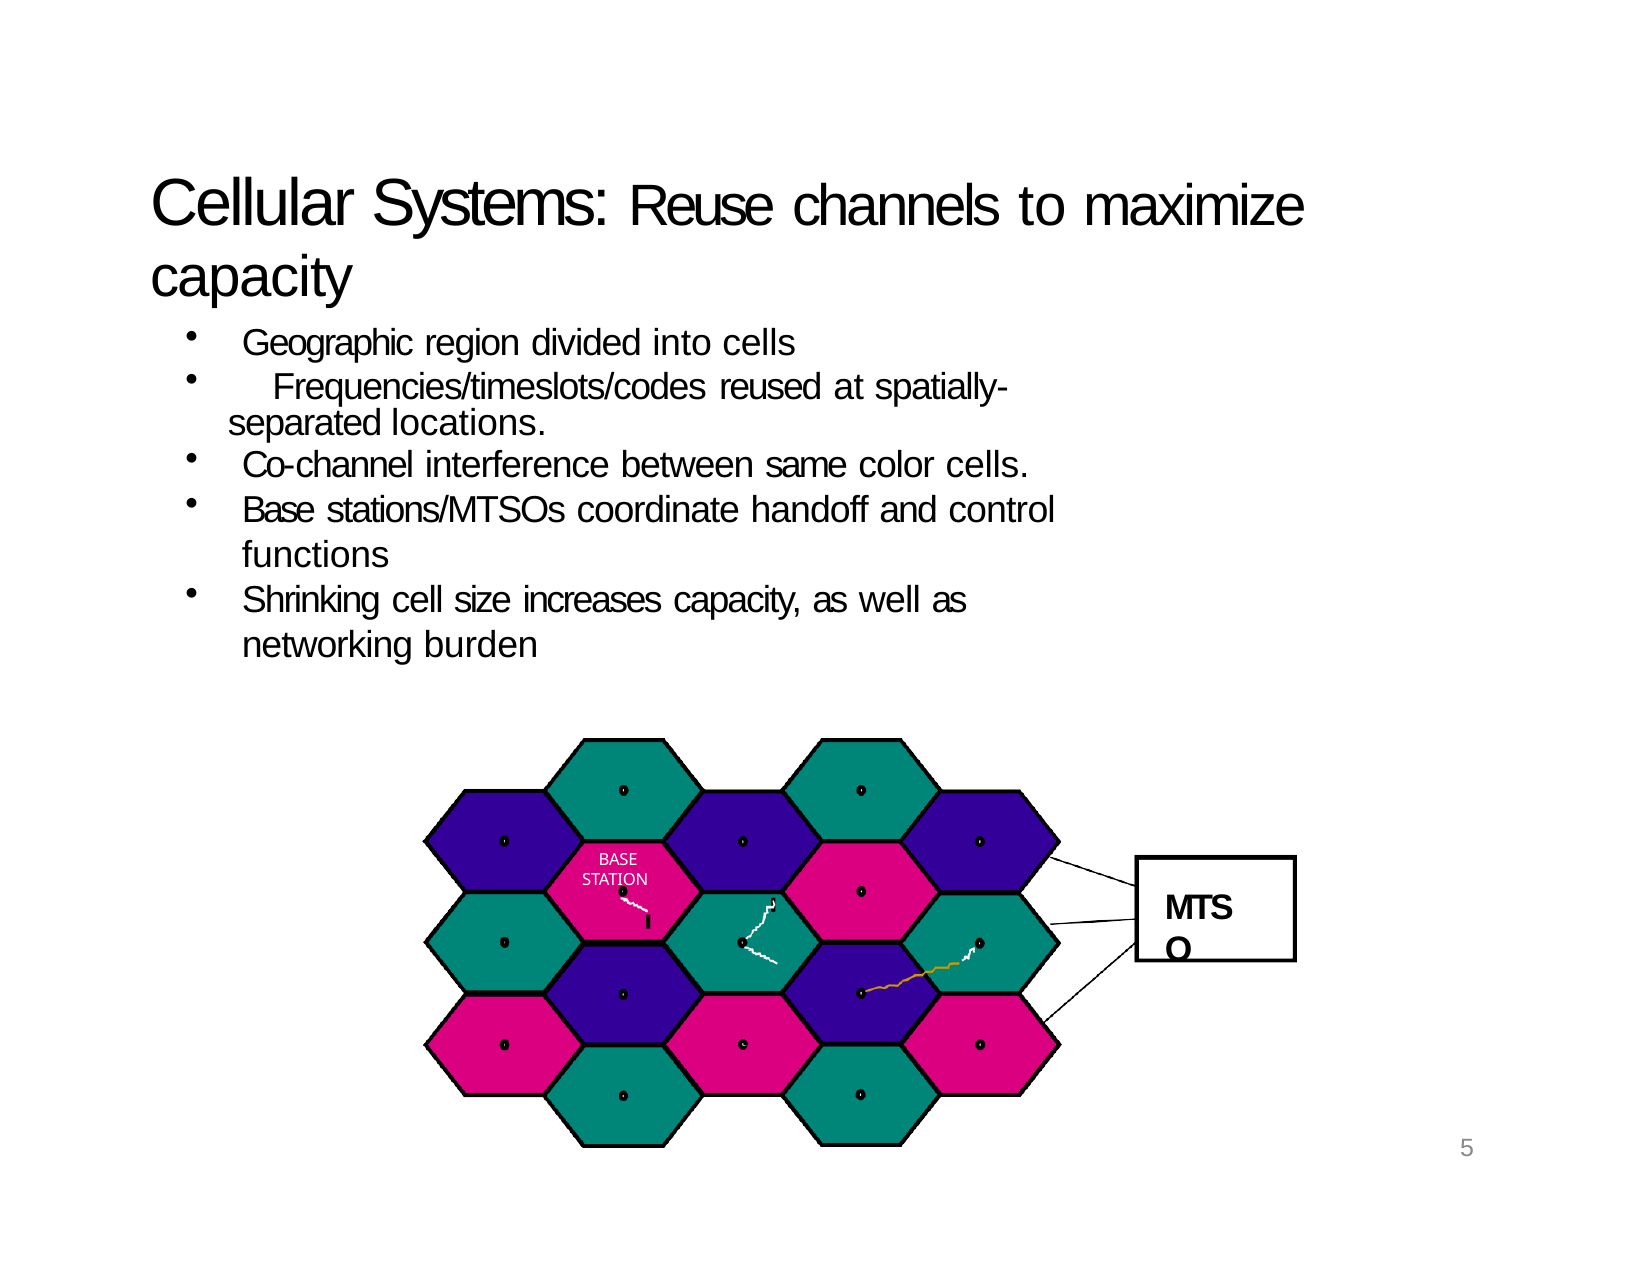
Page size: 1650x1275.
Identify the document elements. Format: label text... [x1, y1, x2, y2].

slide_number 5 [1441, 1120, 1494, 1275]
text_box Geographic region divided into cells Frequencies/timeslots/codes reused at spatially-separated locations. Co-channel interference between same color cells. Base stations/MTSOs coordinate handoff and control functions Shrinking cell size increases capacity, as well as networking burden [183, 317, 1254, 665]
title Cellular Systems: Reuse channels to maximize capacity [147, 156, 1497, 372]
picture [422, 738, 1297, 1148]
